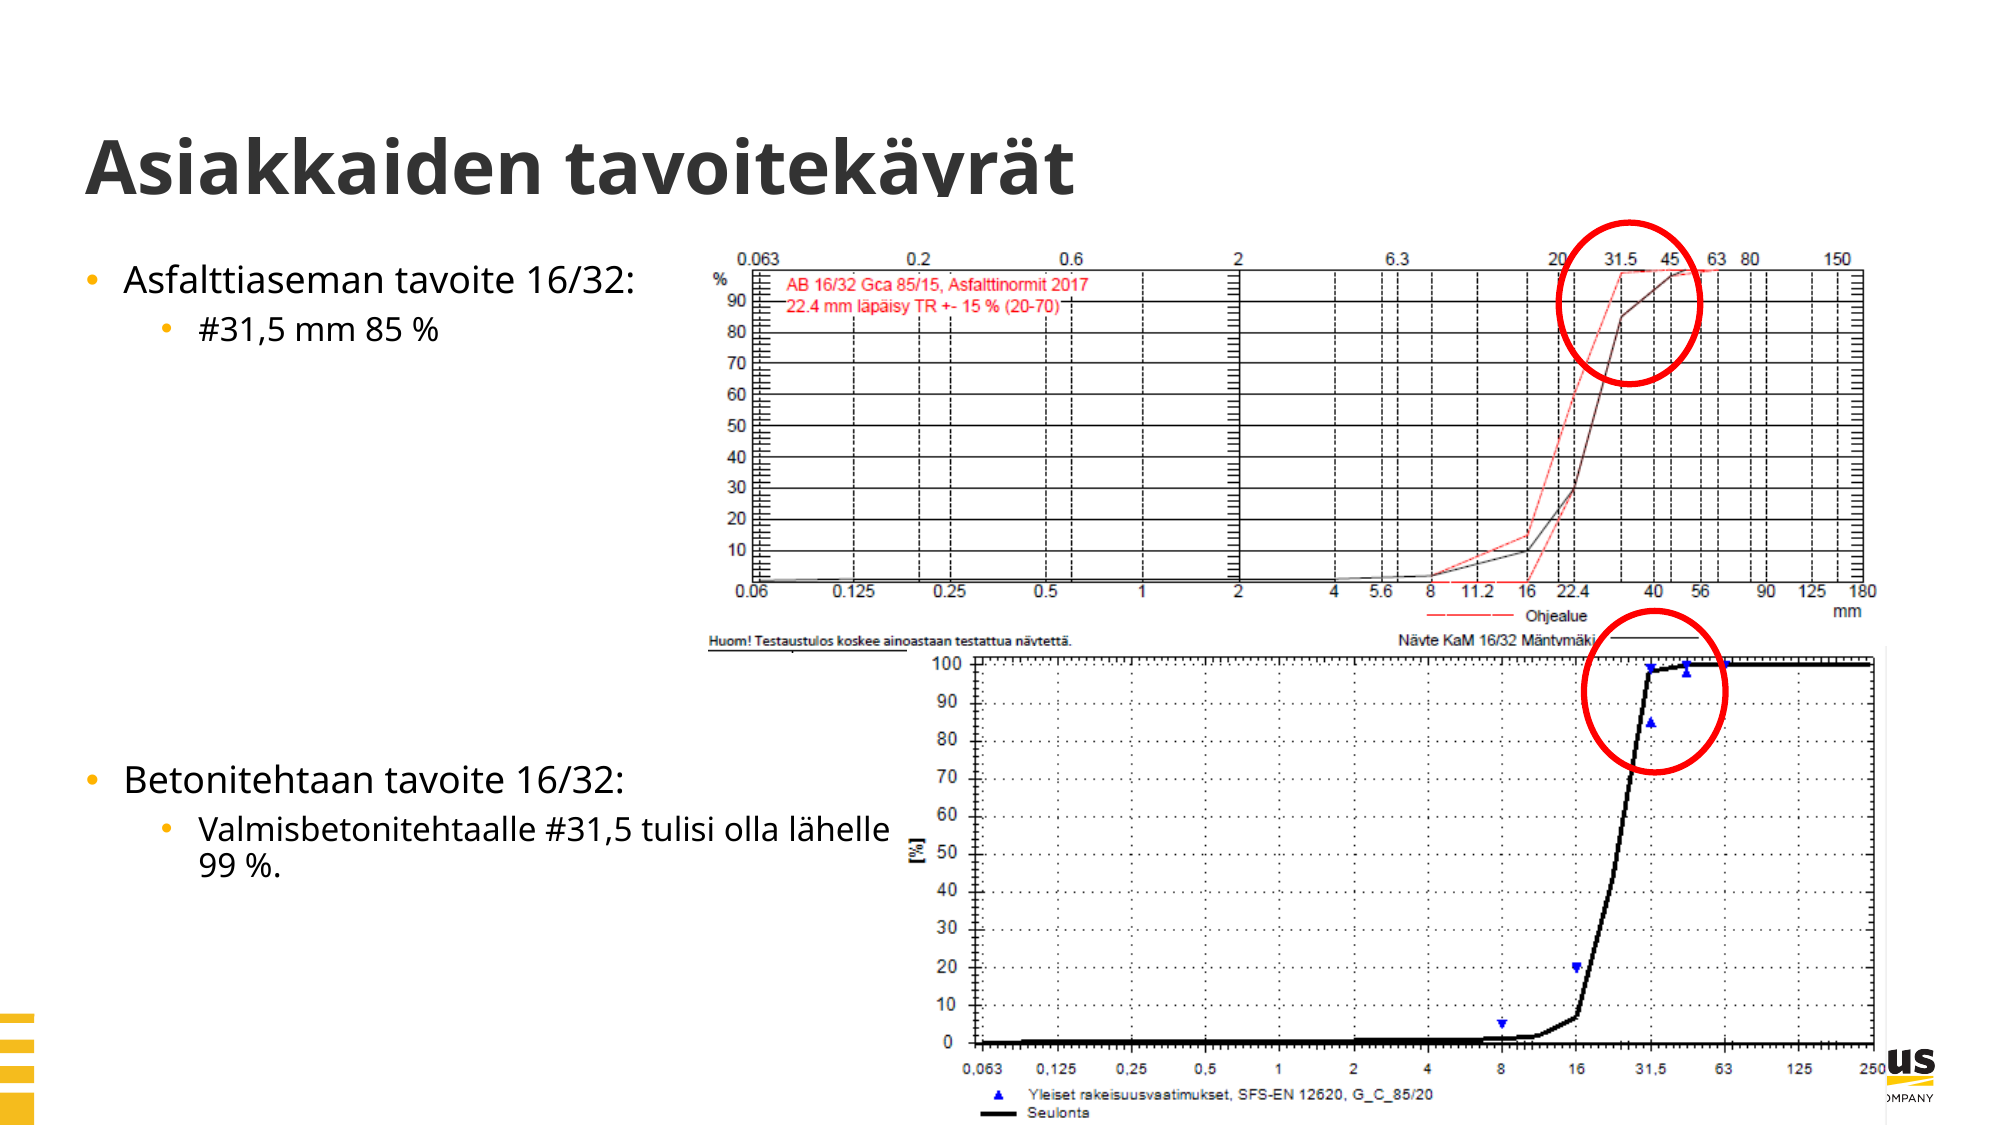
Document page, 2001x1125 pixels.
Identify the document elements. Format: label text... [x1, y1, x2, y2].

title Asiakkaiden tavoitekäyrät [70, 35, 1933, 219]
list Asfalttiaseman tavoite 16/32: #31,5 mm 85 % Betonitehtaan tavoite 16/32: Valmisbetonitehtaalle #31,5 tulisi olla lähelle 99 %. [70, 253, 907, 968]
picture [708, 197, 1939, 1125]
